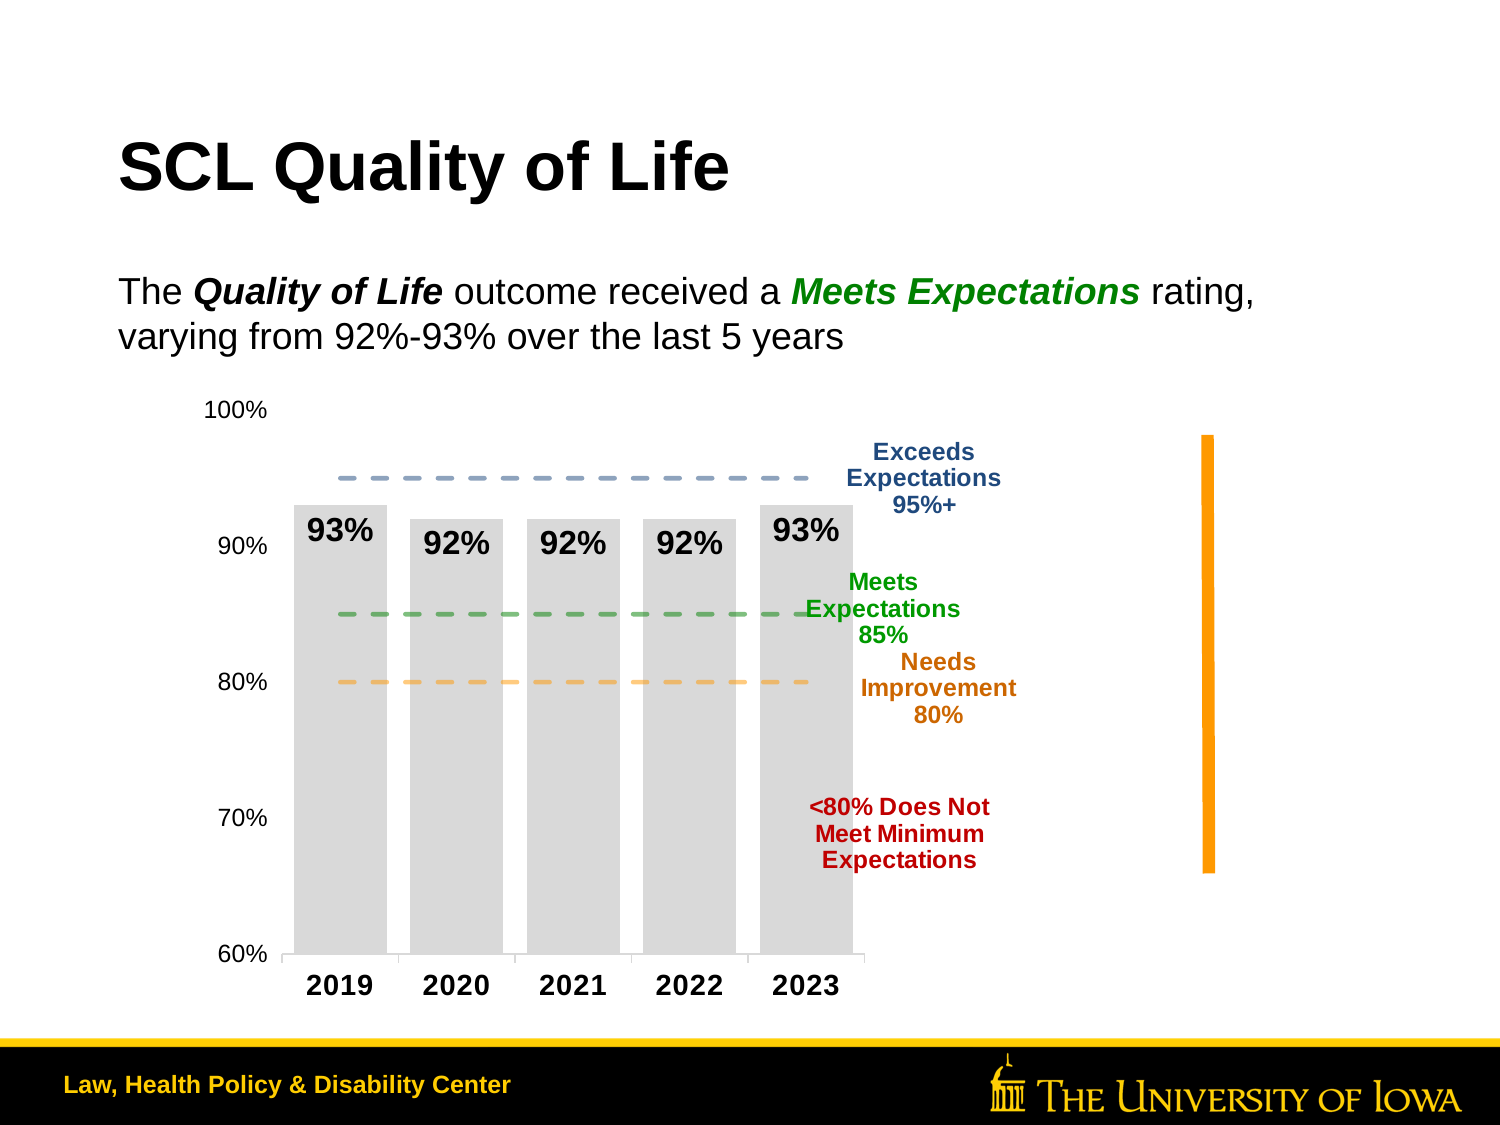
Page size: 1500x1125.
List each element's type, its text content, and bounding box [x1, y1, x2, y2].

text_box The Quality of Life outcome received a Meets Expectations rating, varying from 92%-93% over the last 5 years [103, 259, 1329, 365]
text_box [933, 277, 1500, 384]
footer Law, Health Policy & Disability Center [48, 1048, 840, 1120]
picture [0, 0, 1500, 1125]
chart [203, 383, 1254, 1008]
title SCL Quality of Life [103, 59, 1397, 277]
